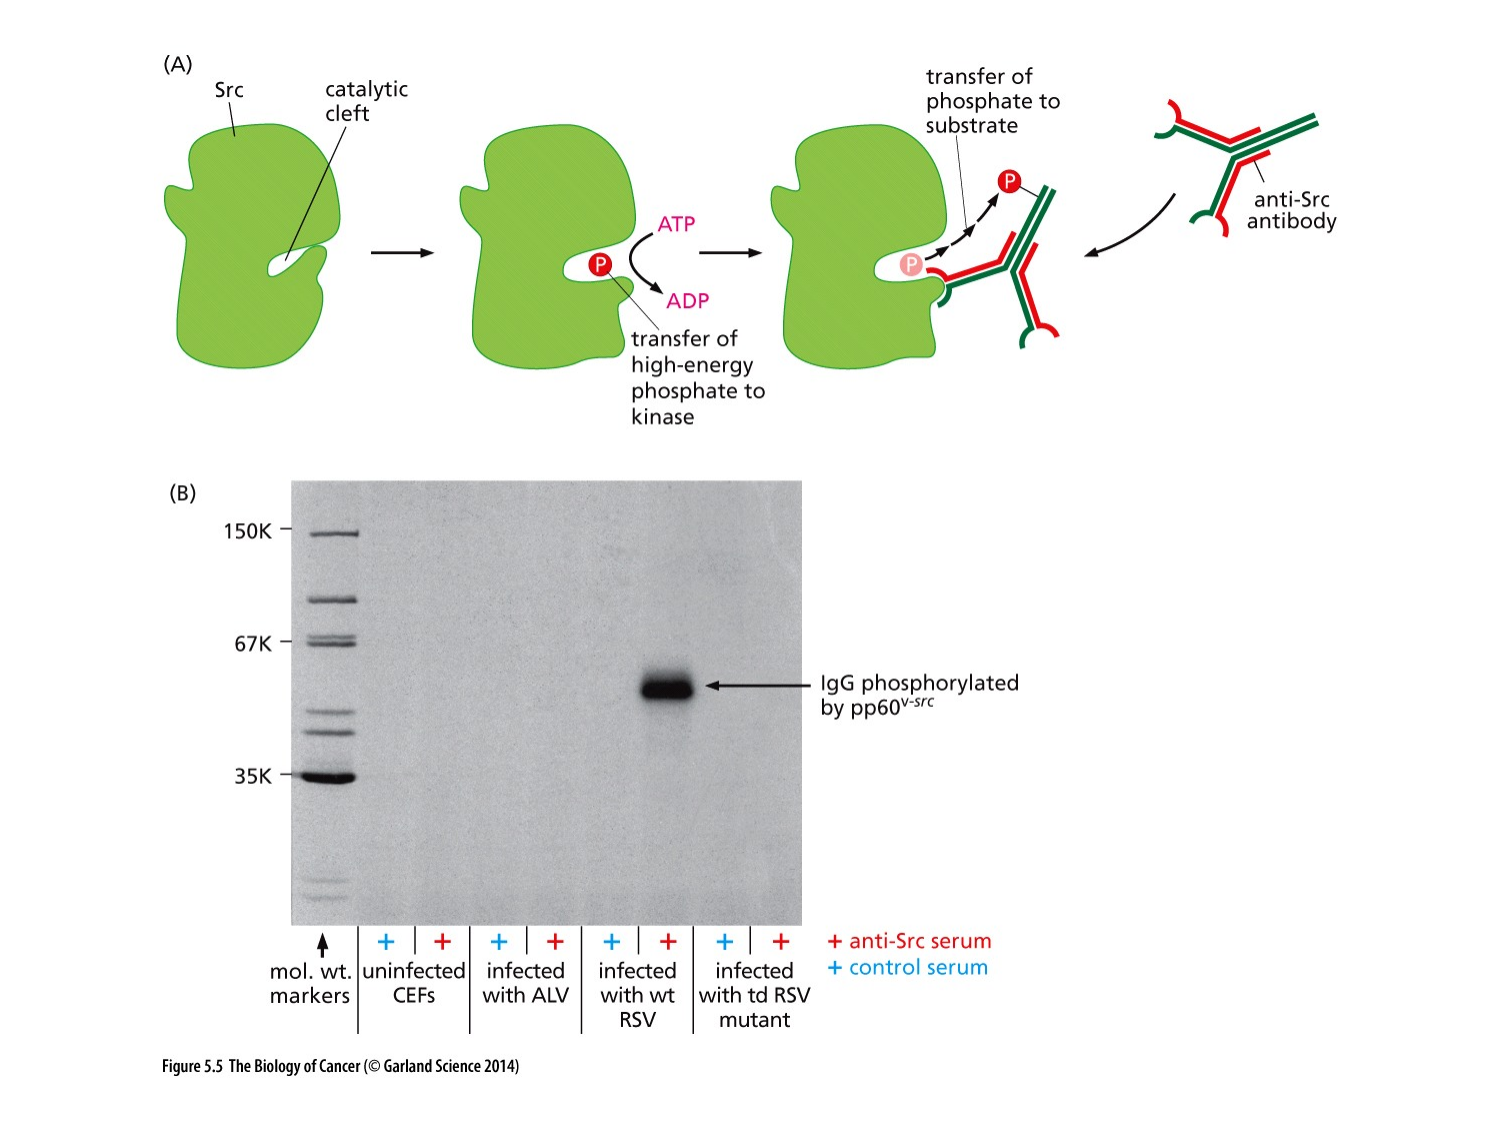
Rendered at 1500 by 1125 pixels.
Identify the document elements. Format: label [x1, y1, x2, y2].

picture [153, 45, 1348, 1080]
